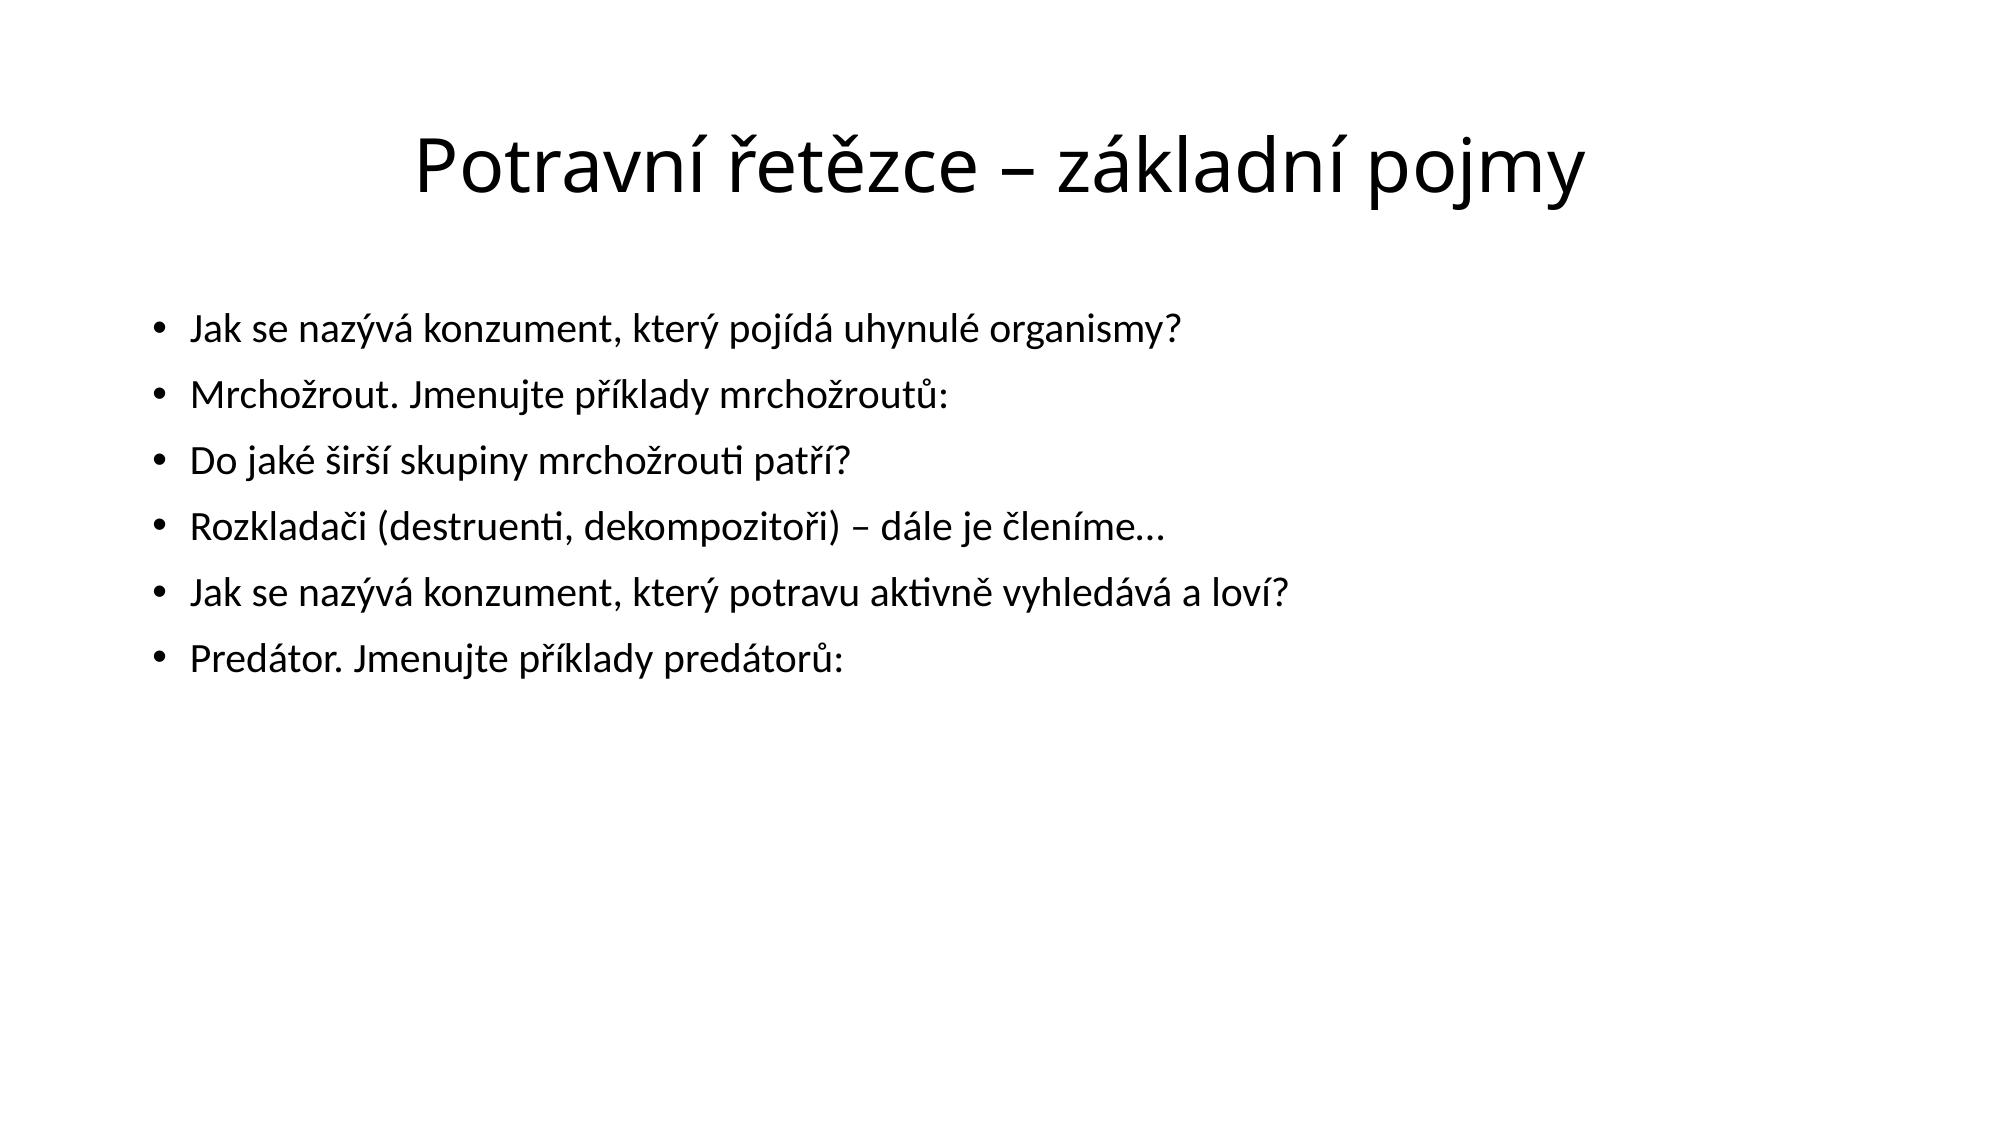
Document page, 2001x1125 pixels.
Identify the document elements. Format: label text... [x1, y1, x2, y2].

title Potravní řetězce – základní pojmy [137, 59, 1863, 278]
list Jak se nazývá konzument, který pojídá uhynulé organismy? Mrchožrout. Jmenujte příklady mrchožroutů: Do jaké širší skupiny mrchožrouti patří? Rozkladači (destruenti, dekompozitoři) – dále je členíme… Jak se nazývá konzument, který potravu aktivně vyhledává a loví? Predátor. Jmenujte příklady predátorů: [137, 299, 1863, 1014]
